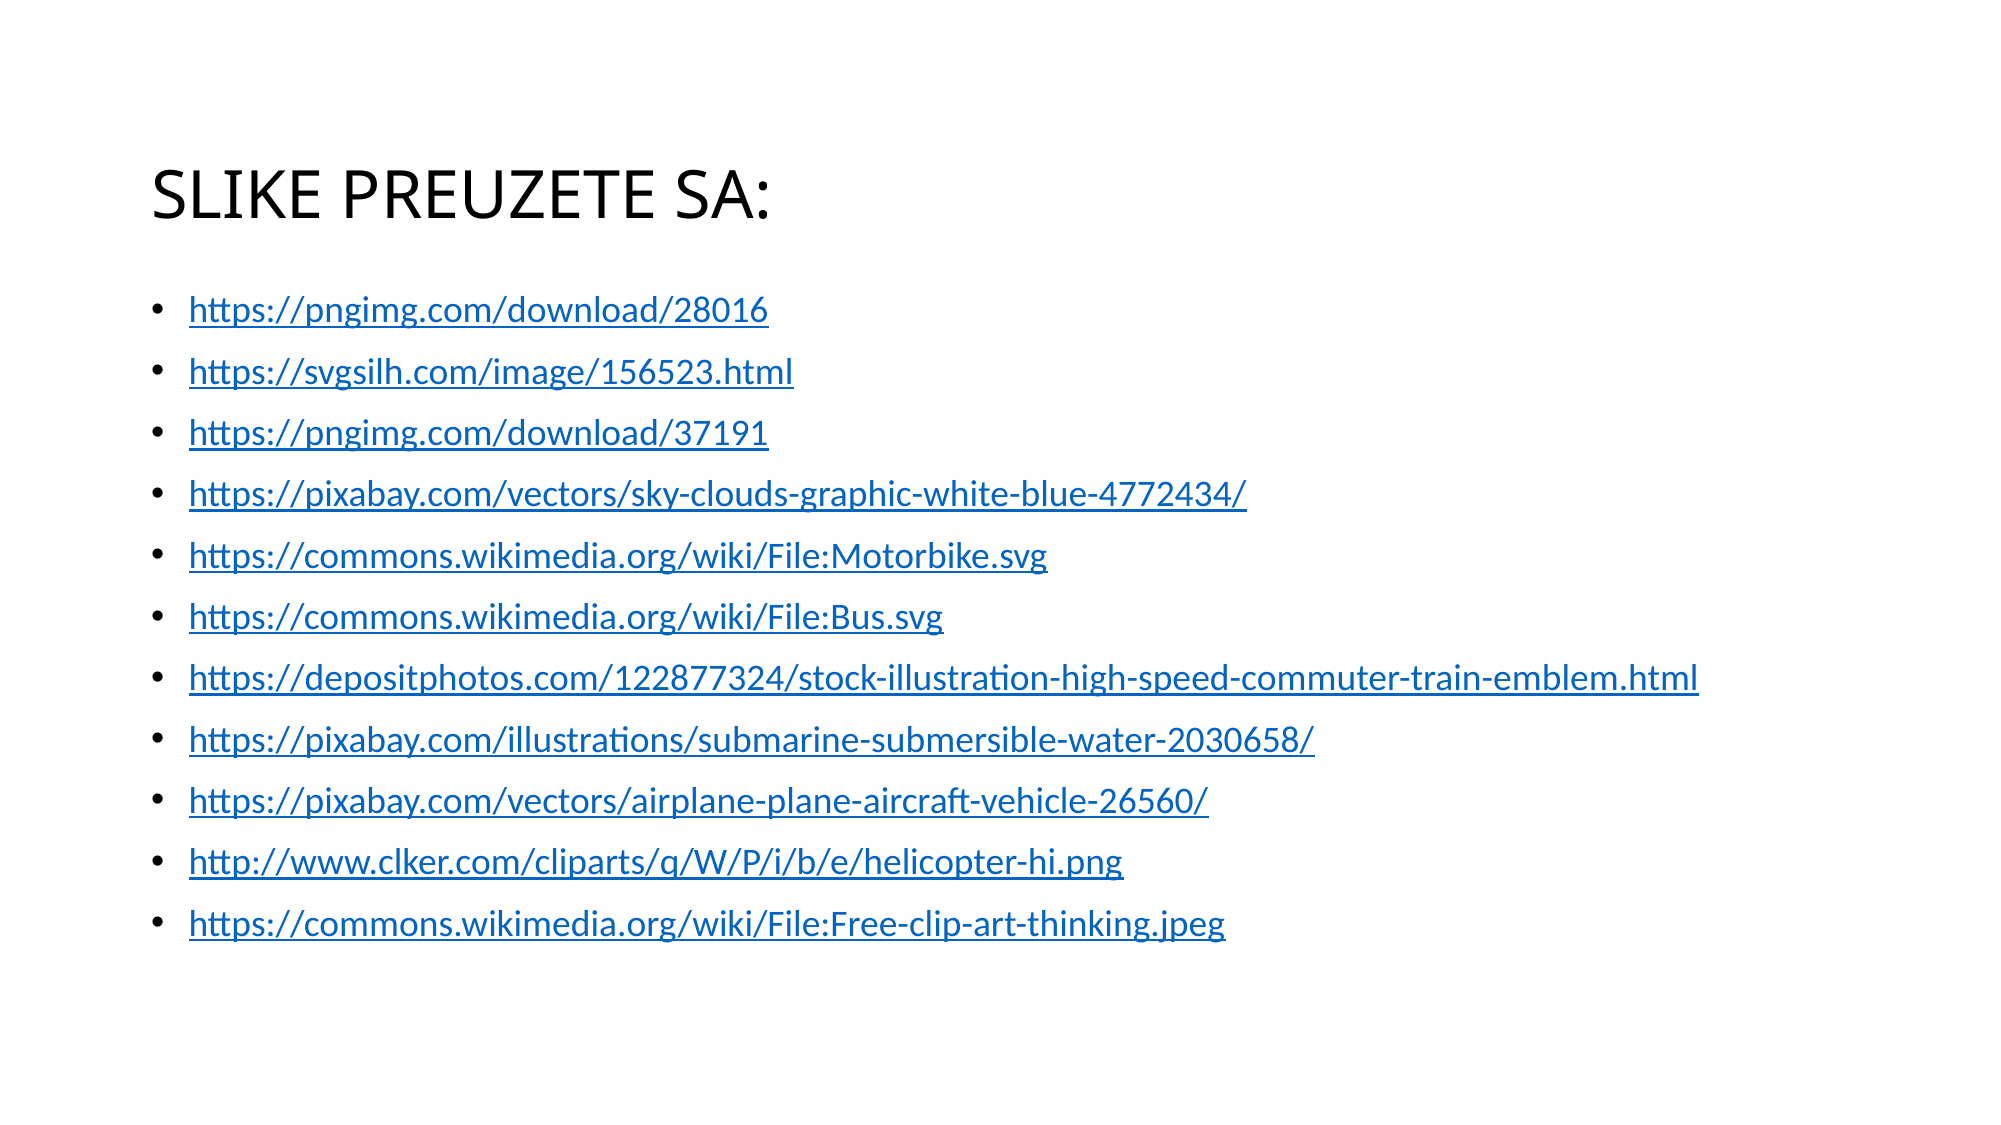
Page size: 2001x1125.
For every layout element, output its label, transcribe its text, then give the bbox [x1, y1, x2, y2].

title SLIKE PREUZETE SA: [136, 130, 1862, 263]
list https://pngimg.com/download/28016 https://svgsilh.com/image/156523.html https://pngimg.com/download/37191 https://pixabay.com/vectors/sky-clouds-graphic-white-blue-4772434/ https://commons.wikimedia.org/wiki/File:Motorbike.svg https://commons.wikimedia.org/wiki/File:Bus.svg https://depositphotos.com/122877324/stock-illustration-high-speed-commuter-train-emblem.html https://pixabay.com/illustrations/submarine-submersible-water-2030658/ https://pixabay.com/vectors/airplane-plane-aircraft-vehicle-26560/ http://www.clker.com/cliparts/q/W/P/i/b/e/helicopter-hi.png https://commons.wikimedia.org/wiki/File:Free-clip-art-thinking.jpeg [136, 283, 1862, 705]
